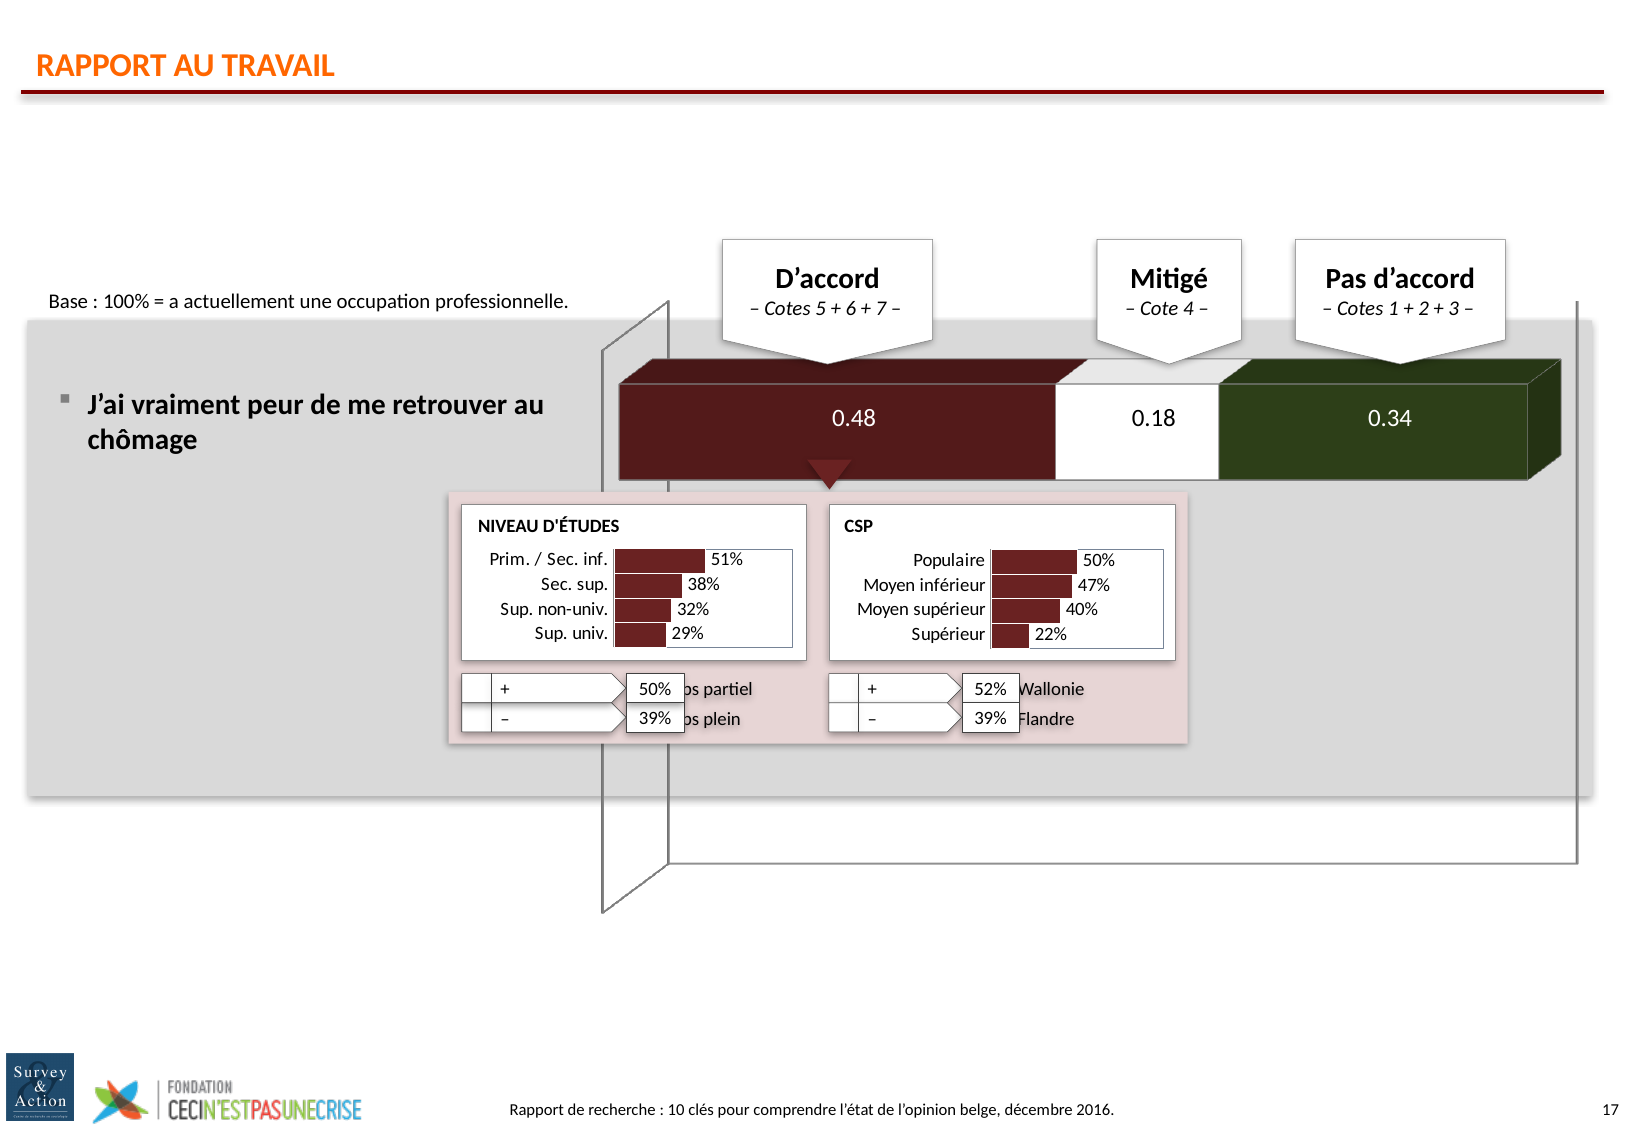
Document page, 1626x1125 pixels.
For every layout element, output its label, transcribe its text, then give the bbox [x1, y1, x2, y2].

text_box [461, 673, 685, 703]
slide_number 16 [1245, 1092, 1625, 1125]
title RAPPORT AU TRAVAIL [21, 35, 1604, 91]
chart [395, 298, 1579, 916]
text_box D’accord – Cotes 5 + 6 + 7 – [721, 238, 934, 297]
text_box [448, 491, 571, 532]
text_box J’ai vraiment peur de me retrouver au chômage [43, 377, 571, 463]
text_box Base : 100% = a actuellement une occupation professionnelle. [33, 279, 585, 320]
text_box Pas d’accord – Cotes 1 + 2 + 3 – [1294, 238, 1507, 297]
text_box Hommes [448, 667, 574, 744]
text_box NIVEAU D'ÉTUDES [463, 506, 571, 532]
text_box [27, 320, 571, 797]
footer Rapport de recherche : 10 clés pour comprendre l’état de l’opinion belge, décembre 2016. [0, 1092, 1245, 1125]
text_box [828, 702, 1020, 733]
picture [6, 1053, 74, 1092]
picture [90, 1078, 363, 1092]
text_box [461, 710, 685, 733]
text_box Mitigé – Cote 4 – [1096, 238, 1243, 297]
text_box [1584, 320, 1593, 797]
text_box [448, 671, 571, 744]
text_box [828, 673, 1020, 701]
